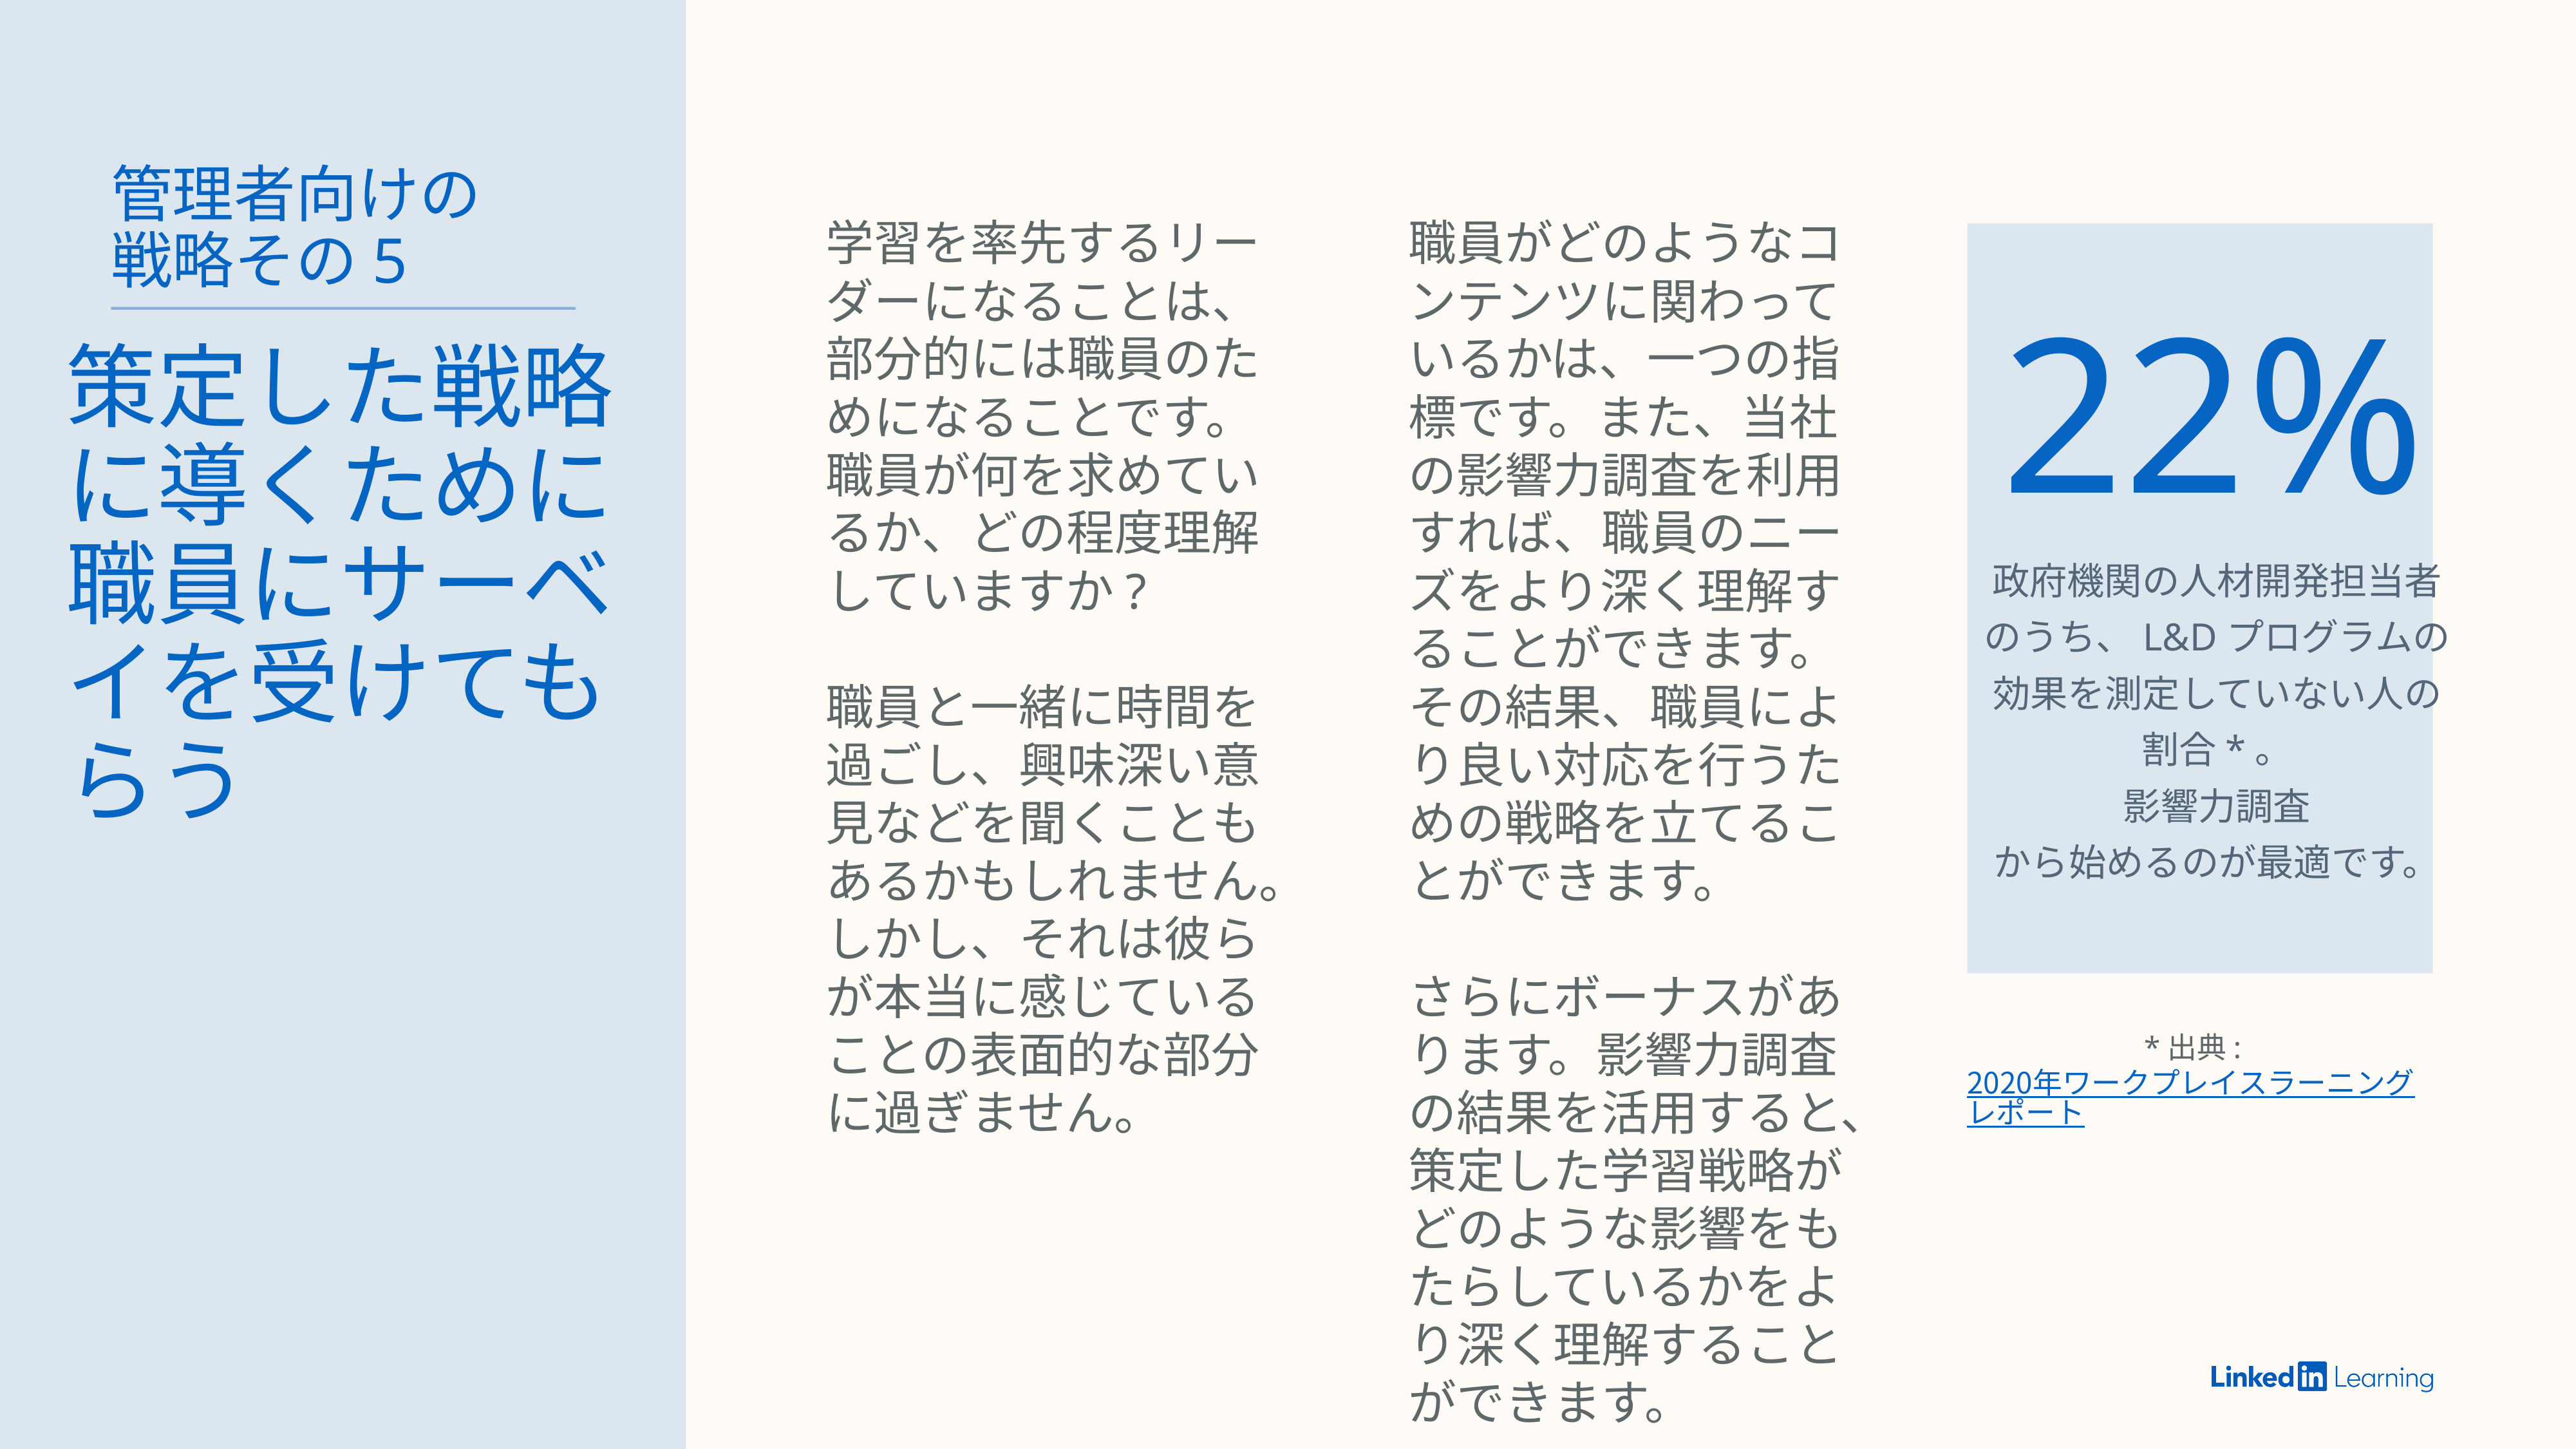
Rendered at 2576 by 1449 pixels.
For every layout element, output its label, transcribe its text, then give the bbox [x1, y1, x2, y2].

picture [2212, 1361, 2433, 1392]
text_box 職員がどのようなコンテンツに関わっているかは、一つの指標です。また、当社の影響力調査を利用すれば、職員のニーズをより深く理解することができます。その結果、職員により良い対応を行うための戦略を立てることができます。 さらにボーナスがあります。影響力調査の結果を活用すると、策定した学習戦略がどのような影響をもたらしているかをより深く理解することができます。 [1408, 213, 1848, 1430]
text_box *出典: 2020年ワークプレイスラーニングレポート [1967, 1028, 2433, 1108]
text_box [1935, 223, 2499, 974]
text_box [66, 163, 634, 1195]
text_box [0, 0, 687, 1449]
text_box 学習を率先するリーダーになることは、部分的には職員のためになることです。職員が何を求めているか、どの程度理解していますか? 職員と一緒に時間を過ごし、興味深い意見などを聞くこともあるかもしれません。しかし、それは彼らが本当に感じていることの表面的な部分に過ぎません。 [825, 213, 1266, 1141]
